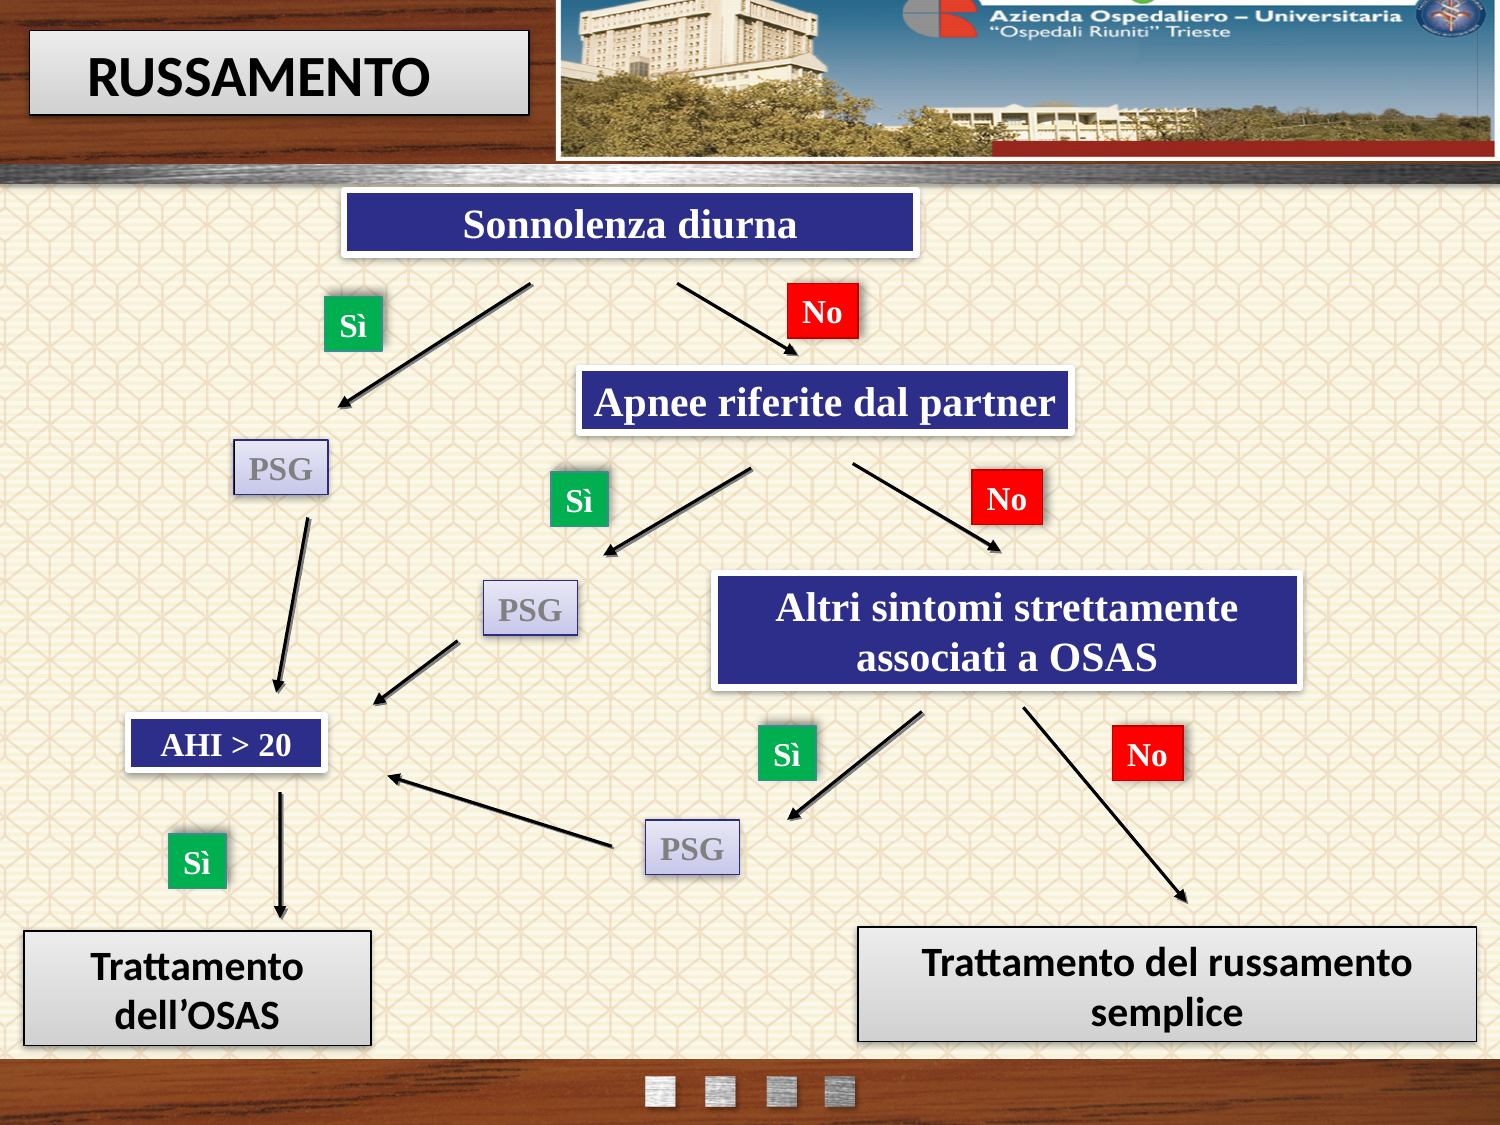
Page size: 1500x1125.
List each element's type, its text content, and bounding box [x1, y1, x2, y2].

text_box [23, 189, 1477, 1048]
text_box RUSSAMENTO [29, 30, 530, 116]
picture [0, 0, 1500, 1125]
